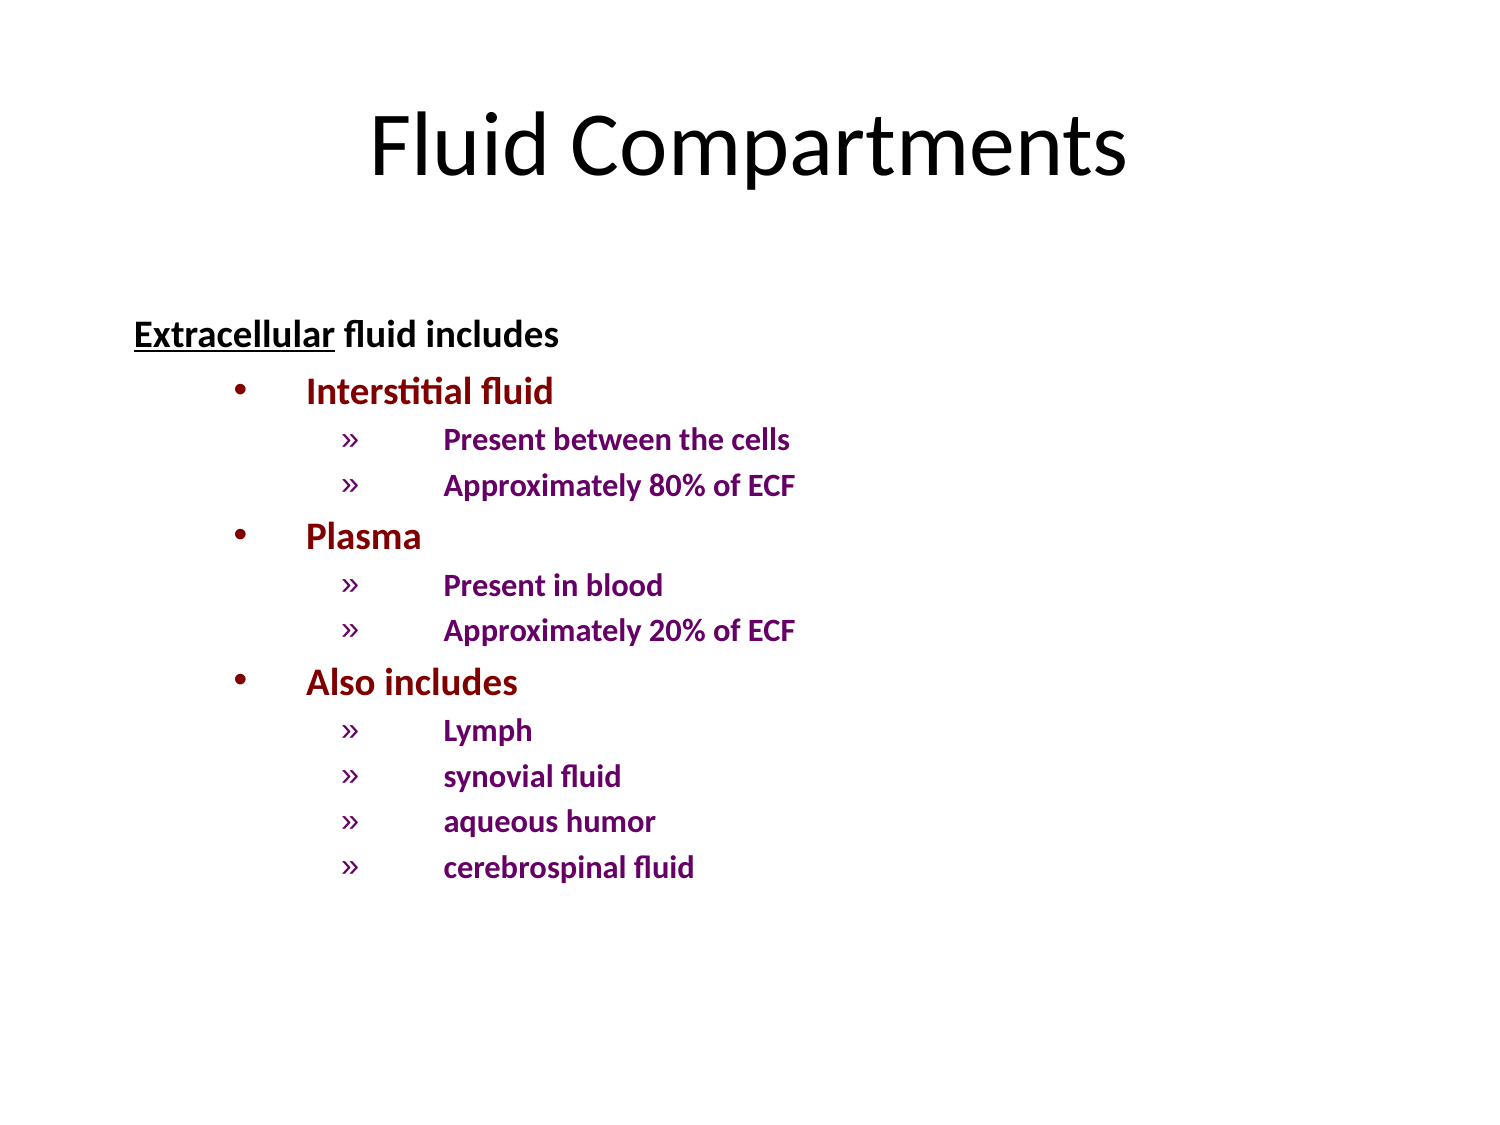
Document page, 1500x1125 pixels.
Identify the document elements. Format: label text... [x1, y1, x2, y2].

title Fluid Compartments [75, 45, 1425, 233]
list Extracellular fluid includes Interstitial fluid Present between the cells Approximately 80% of ECF Plasma Present in blood Approximately 20% of ECF Also includes Lymph synovial fluid aqueous humor cerebrospinal fluid [118, 287, 1381, 899]
